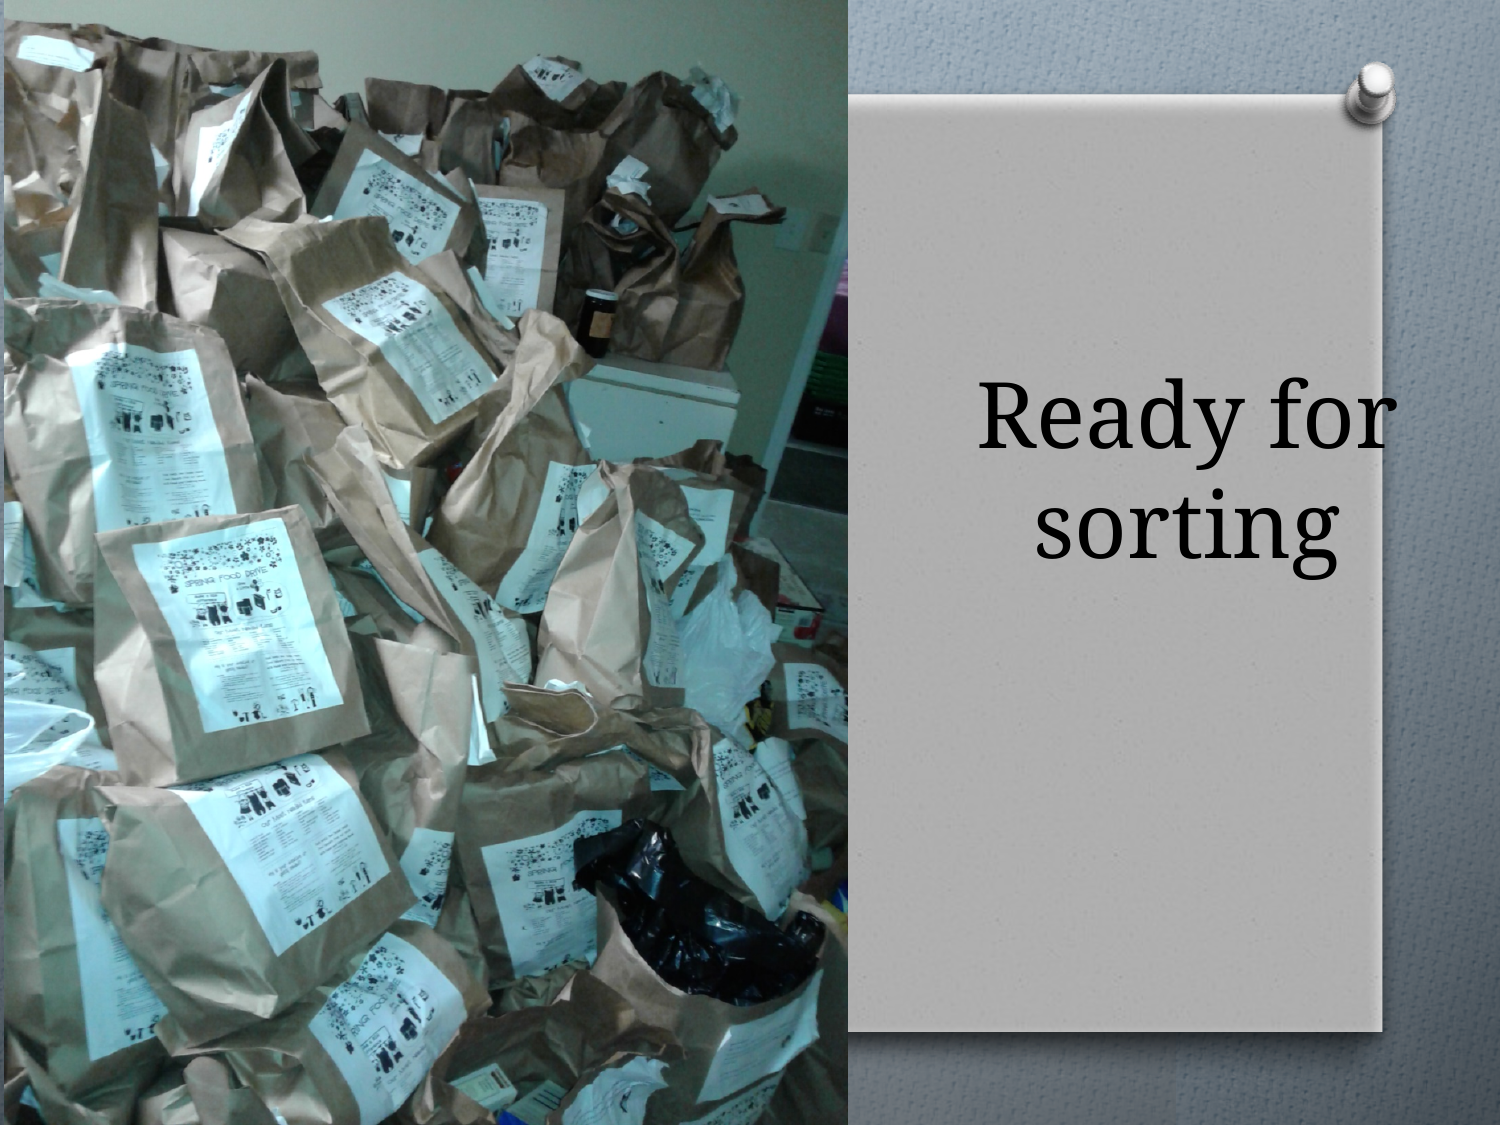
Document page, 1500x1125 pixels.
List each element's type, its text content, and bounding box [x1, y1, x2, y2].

text_box Ready for sorting [988, 349, 1475, 591]
picture [0, 1, 988, 1124]
picture [1317, 35, 1439, 156]
